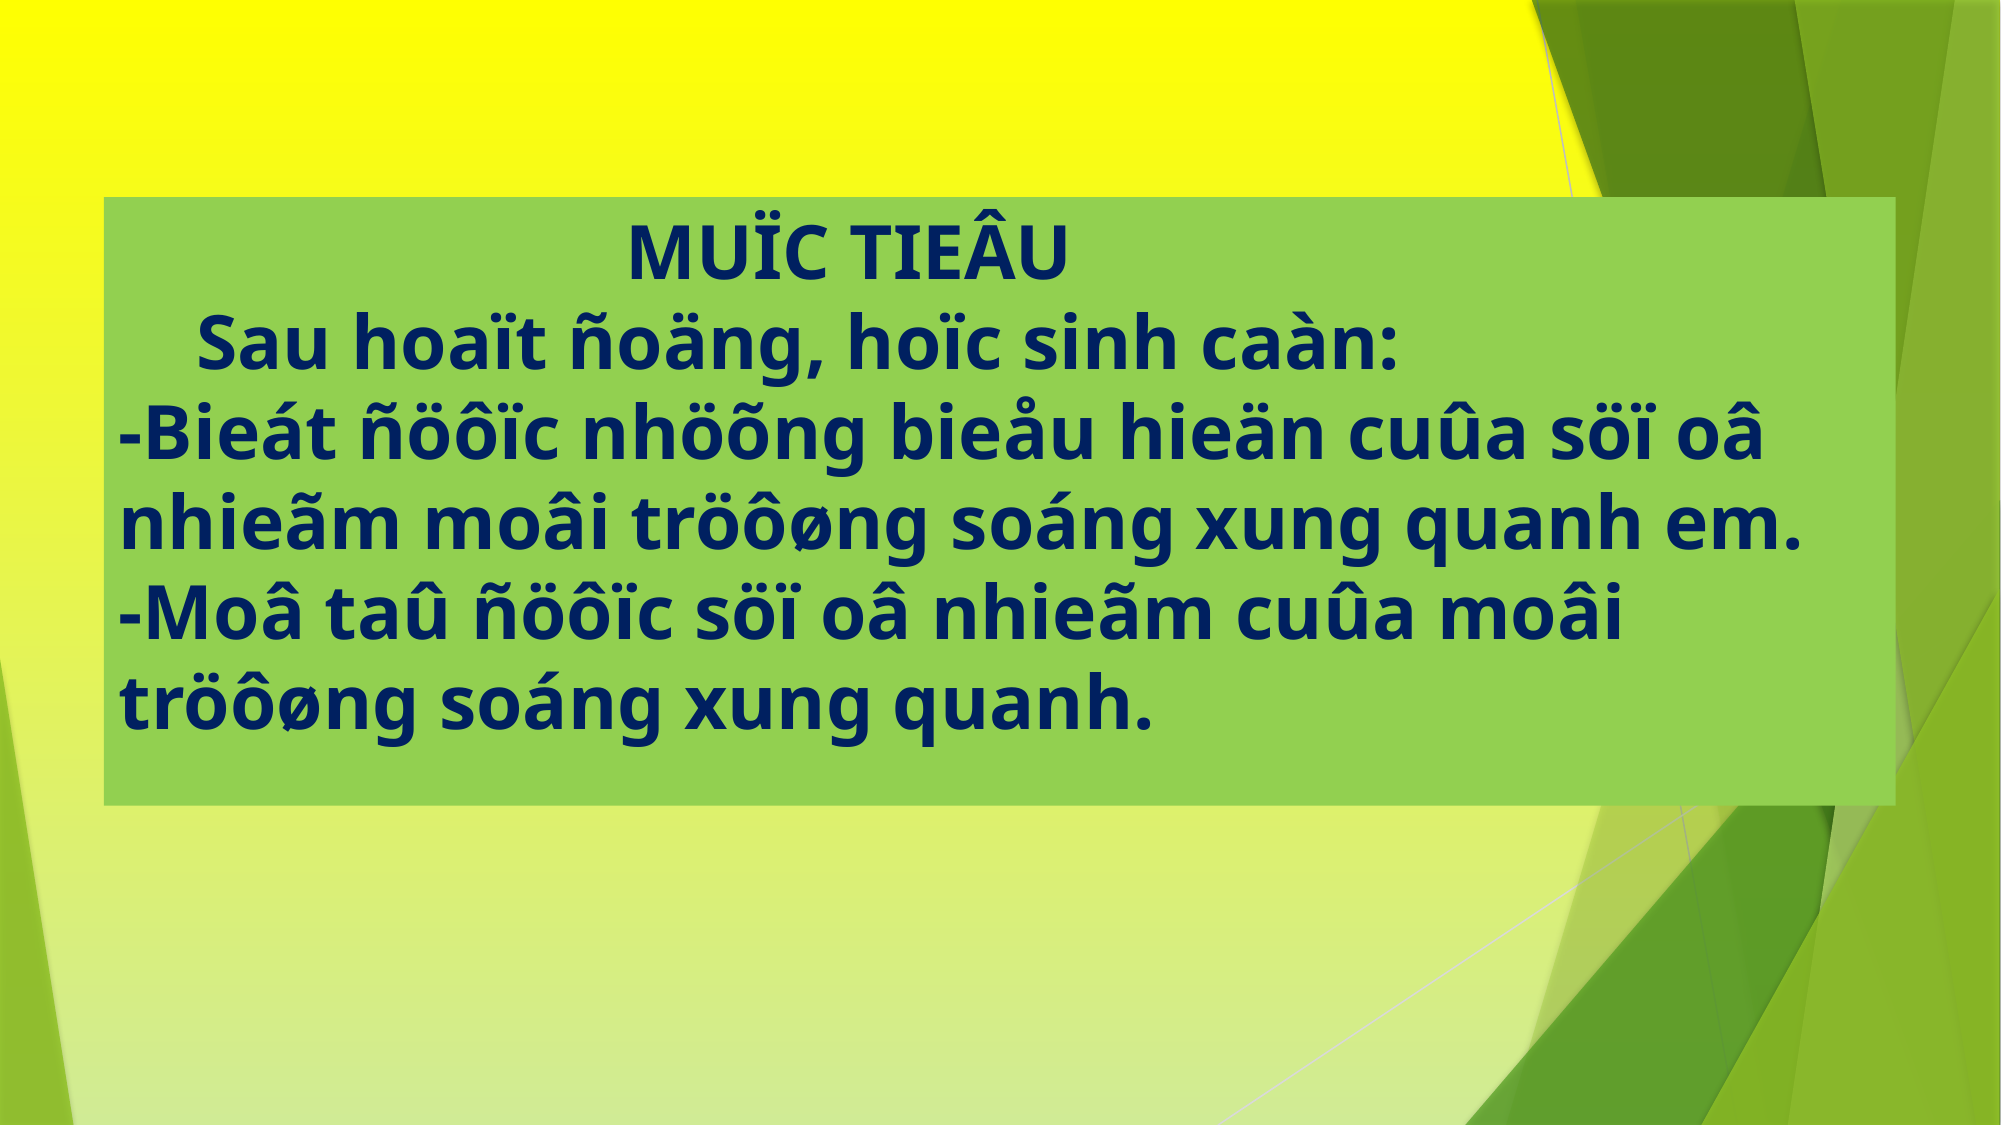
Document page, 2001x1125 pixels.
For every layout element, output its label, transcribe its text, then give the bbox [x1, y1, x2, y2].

title MUÏC TIEÂU Sau hoaït ñoäng, hoïc sinh caàn: -Bieát ñöôïc nhöõng bieåu hieän cuûa söï oâ nhieãm moâi tröôøng soáng xung quanh em. -Moâ taû ñöôïc söï oâ nhieãm cuûa moâi tröôøng soáng xung quanh. [103, 197, 1896, 806]
